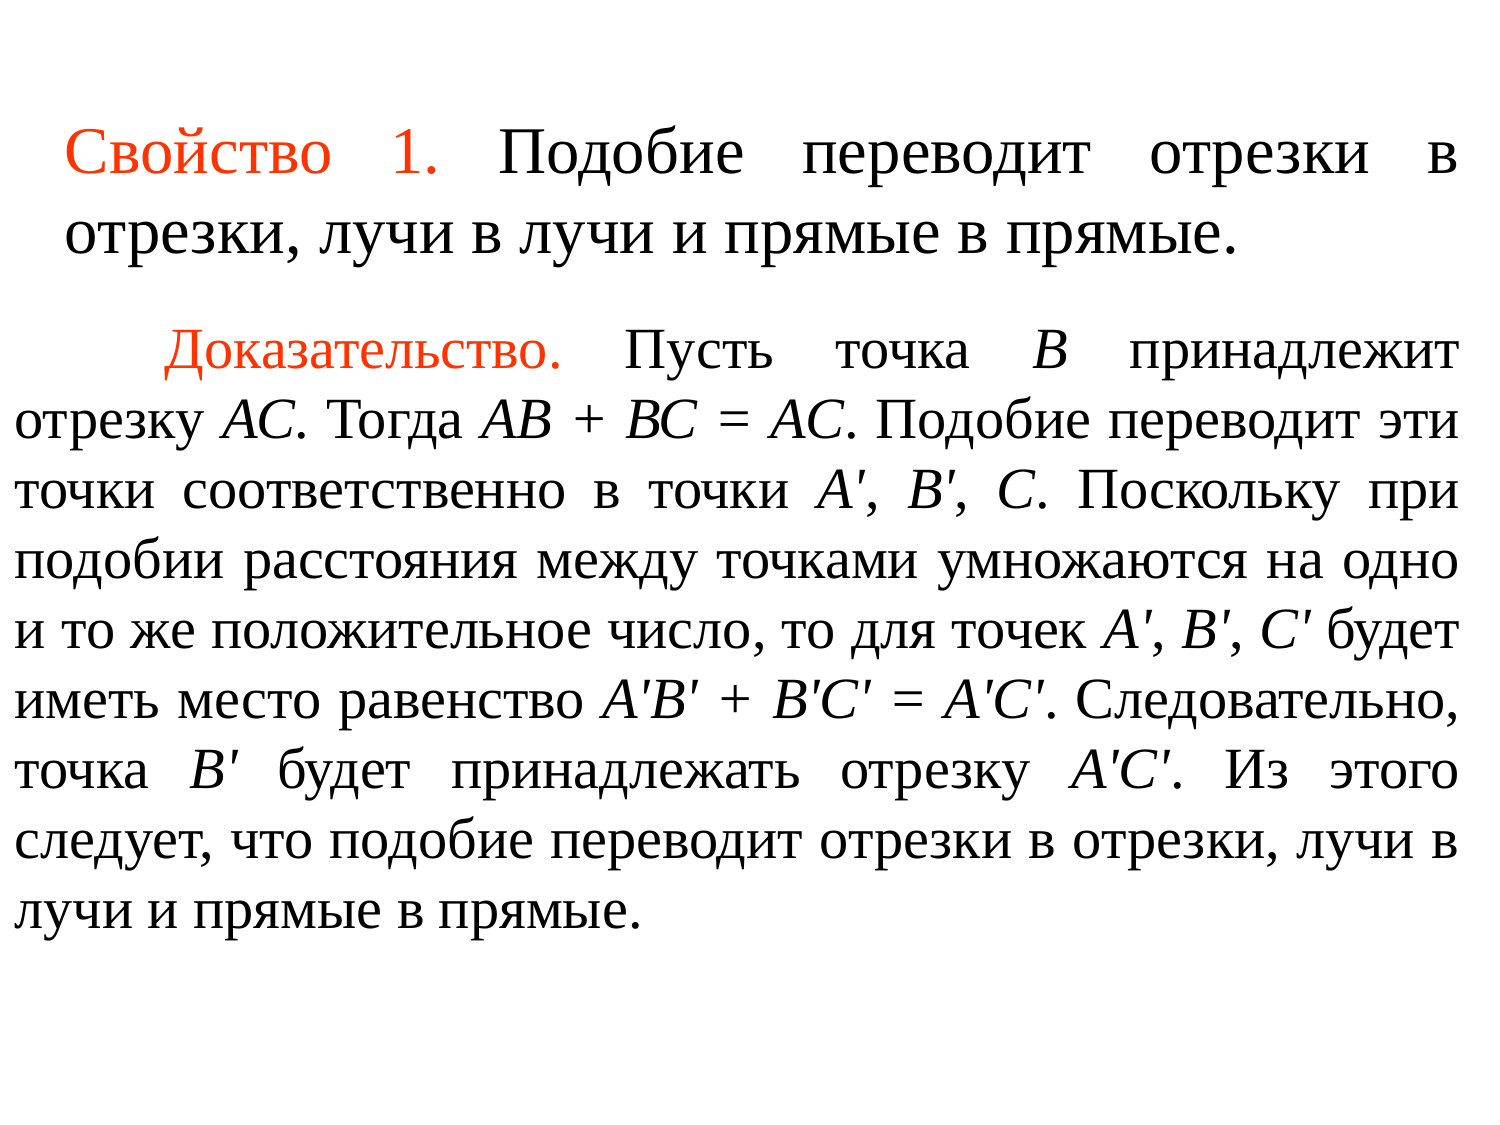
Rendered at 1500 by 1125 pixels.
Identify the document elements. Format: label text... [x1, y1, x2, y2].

text_box Доказательство. Пусть точка В принадлежит отрезку АС. Тогда АВ + ВС = АС. Подобие пе­реводит эти точки соответственно в точки A', B', C. Поскольку при подобии расстояния между точками умножаются на одно и то же положительное число, то для точек A', B', C' будет иметь место равенство А'В' + B'C' = A'C'. Следовательно, точка B' будет принадлежать отрезку A'C'. Из этого следует, что подобие переводит отрезки в отрезки, лучи в лучи и прямые в прямые. [0, 302, 1475, 948]
text_box Свойство 1. Подобие переводит отрезки в отрезки, лучи в лучи и прямые в прямые. [49, 99, 1475, 275]
